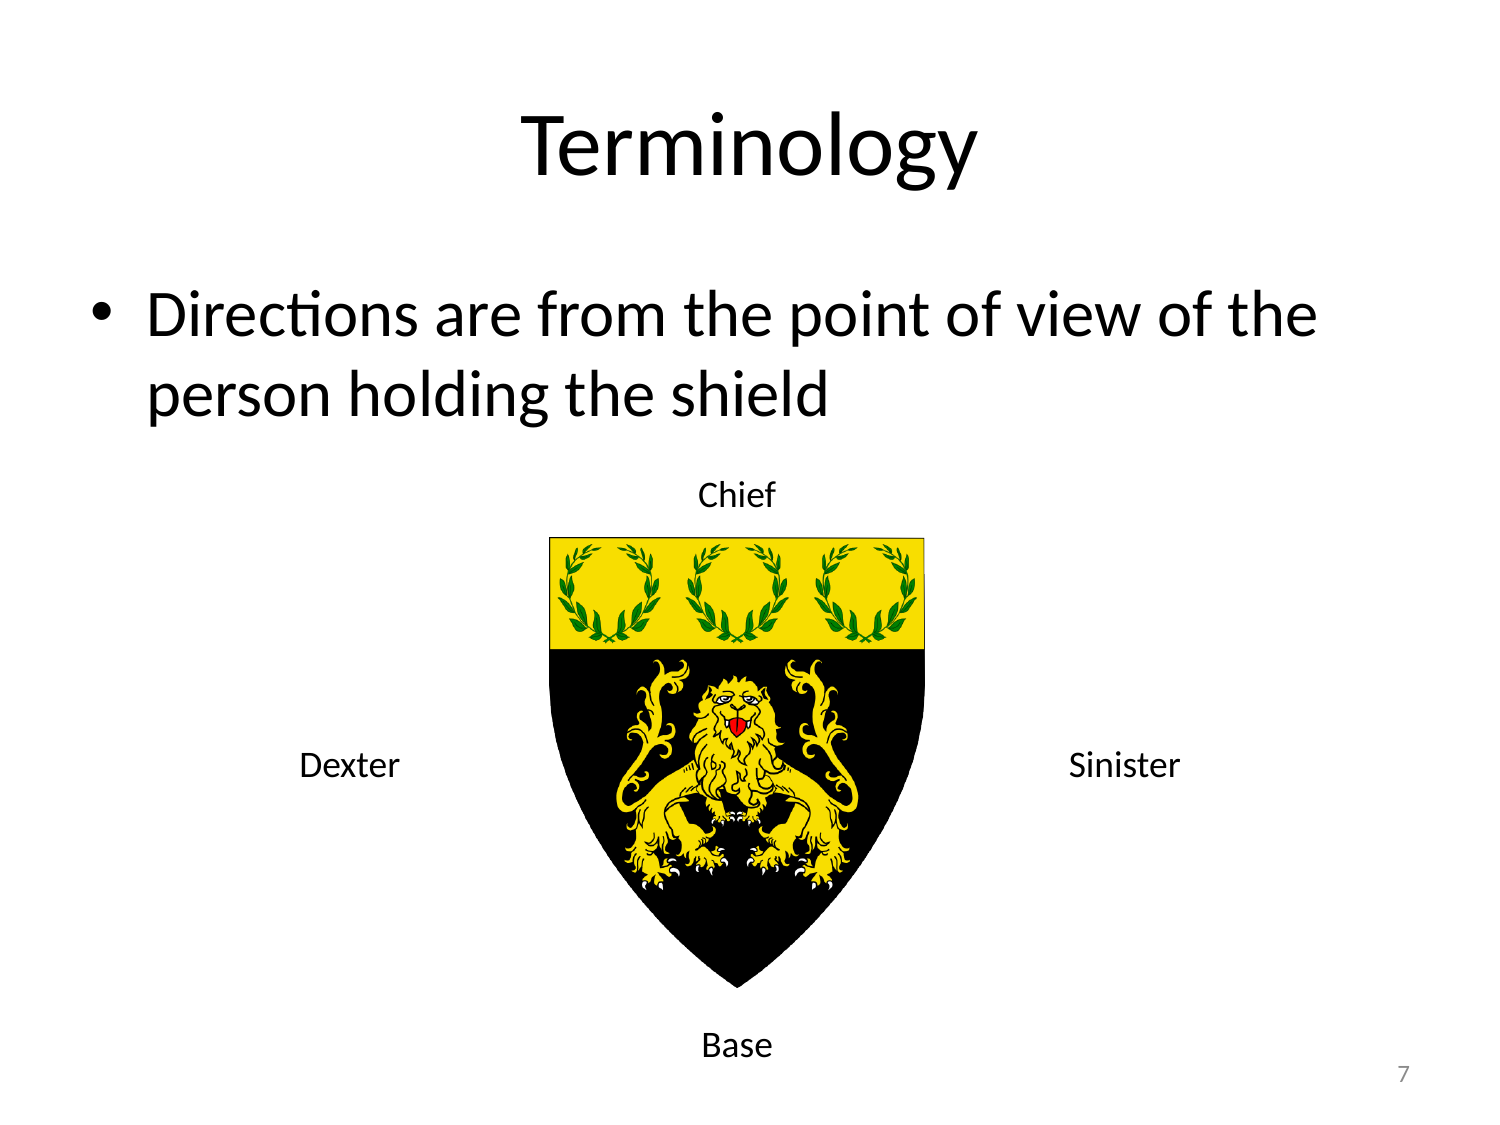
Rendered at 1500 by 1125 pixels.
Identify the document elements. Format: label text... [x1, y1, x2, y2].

text_box Sinister [999, 732, 1250, 792]
text_box Base [612, 1012, 863, 1073]
title Terminology [75, 45, 1425, 233]
slide_number 7 [1074, 1042, 1425, 1103]
text_box Chief [612, 462, 863, 523]
text_box Dexter [225, 732, 475, 792]
list Directions are from the point of view of the person holding the shield [75, 262, 1425, 450]
picture [549, 537, 926, 988]
